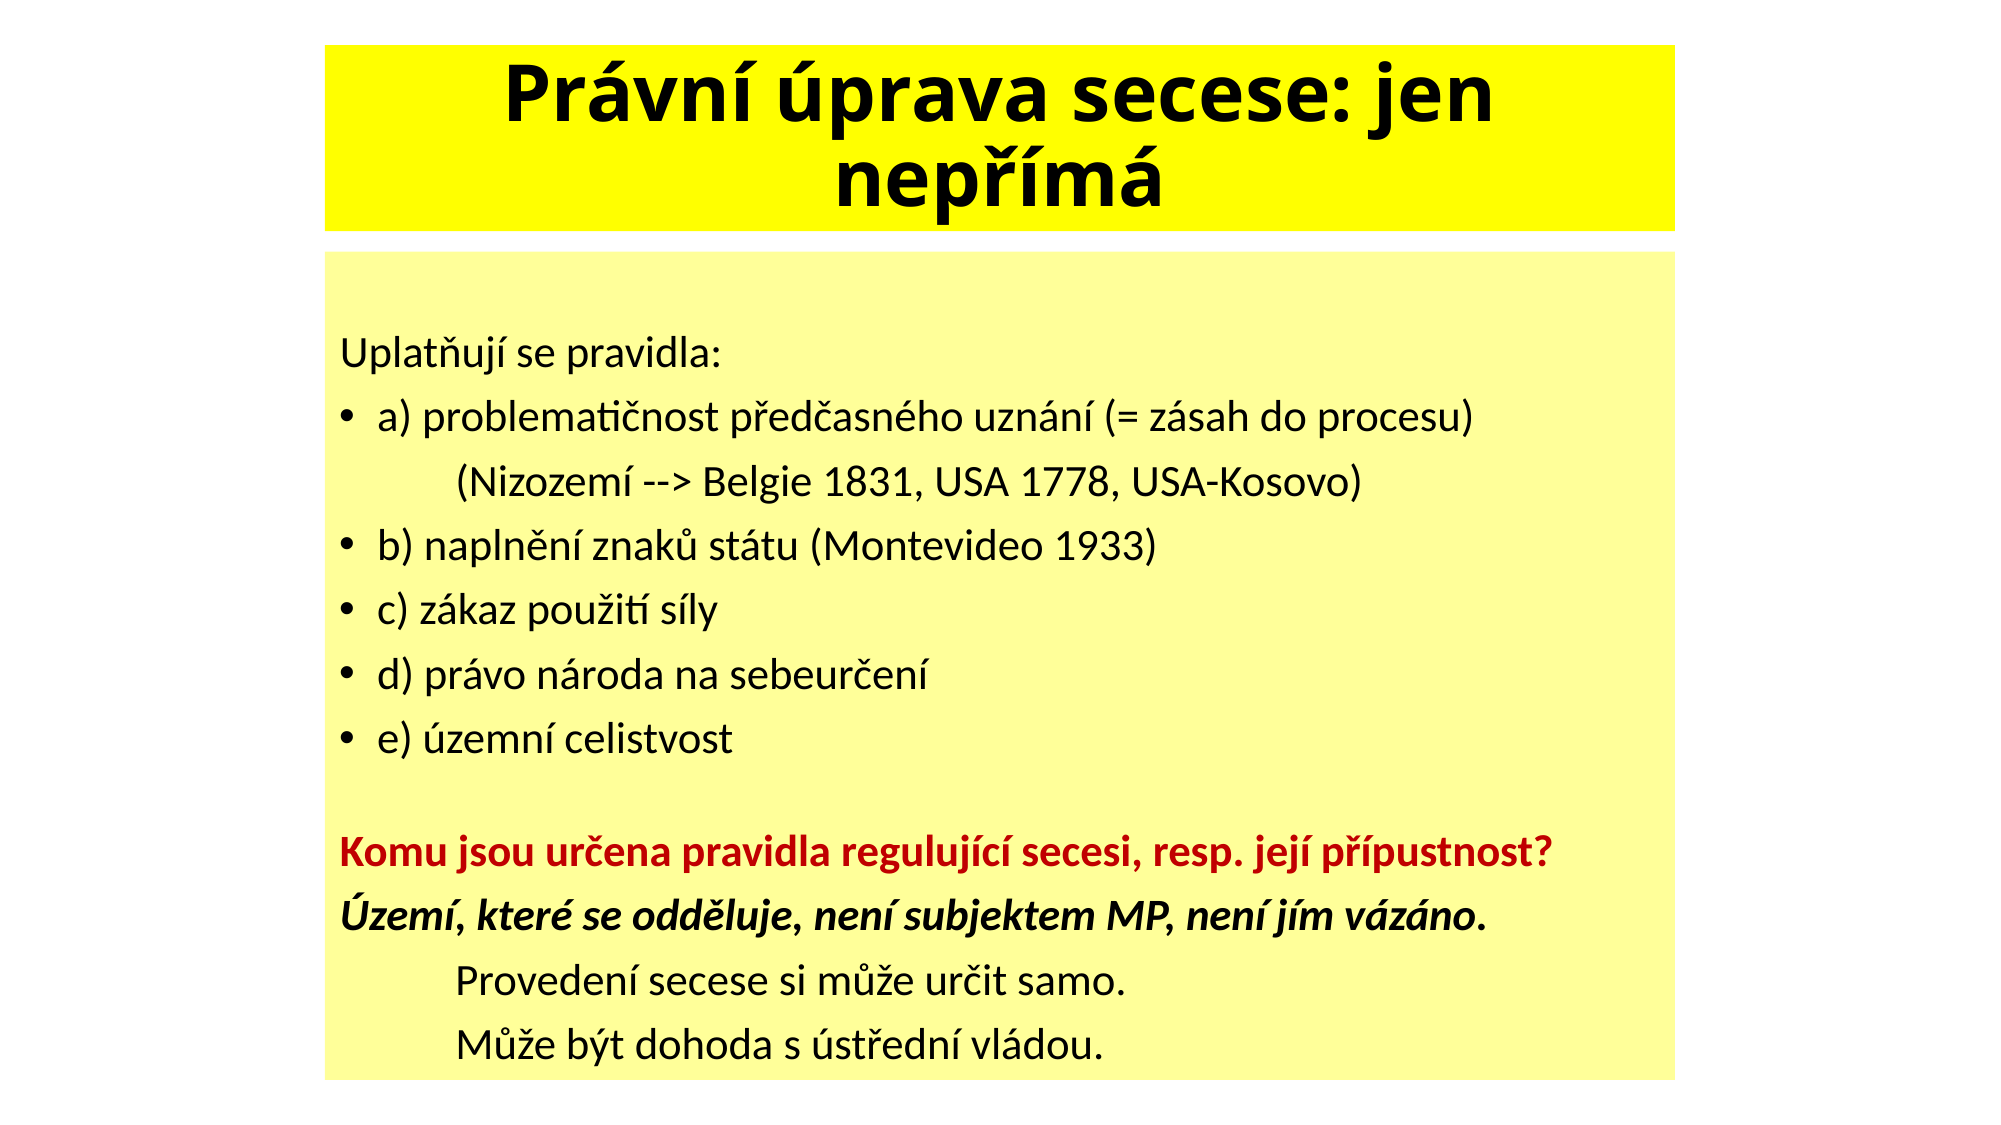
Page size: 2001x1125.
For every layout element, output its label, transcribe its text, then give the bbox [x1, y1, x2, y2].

list Uplatňují se pravidla: a) problematičnost předčasného uznání (= zásah do procesu) (Nizozemí --> Belgie 1831, USA 1778, USA-Kosovo) b) naplnění znaků státu (Montevideo 1933) c) zákaz použití síly d) právo národa na sebeurčení e) územní celistvost Komu jsou určena pravidla regulující secesi, resp. její přípustnost? Území, které se odděluje, není subjektem MP, není jím vázáno. Provedení secese si může určit samo. Může být dohoda s ústřední vládou. [324, 251, 1675, 1080]
title Právní úprava secese: jen nepřímá [324, 45, 1675, 232]
